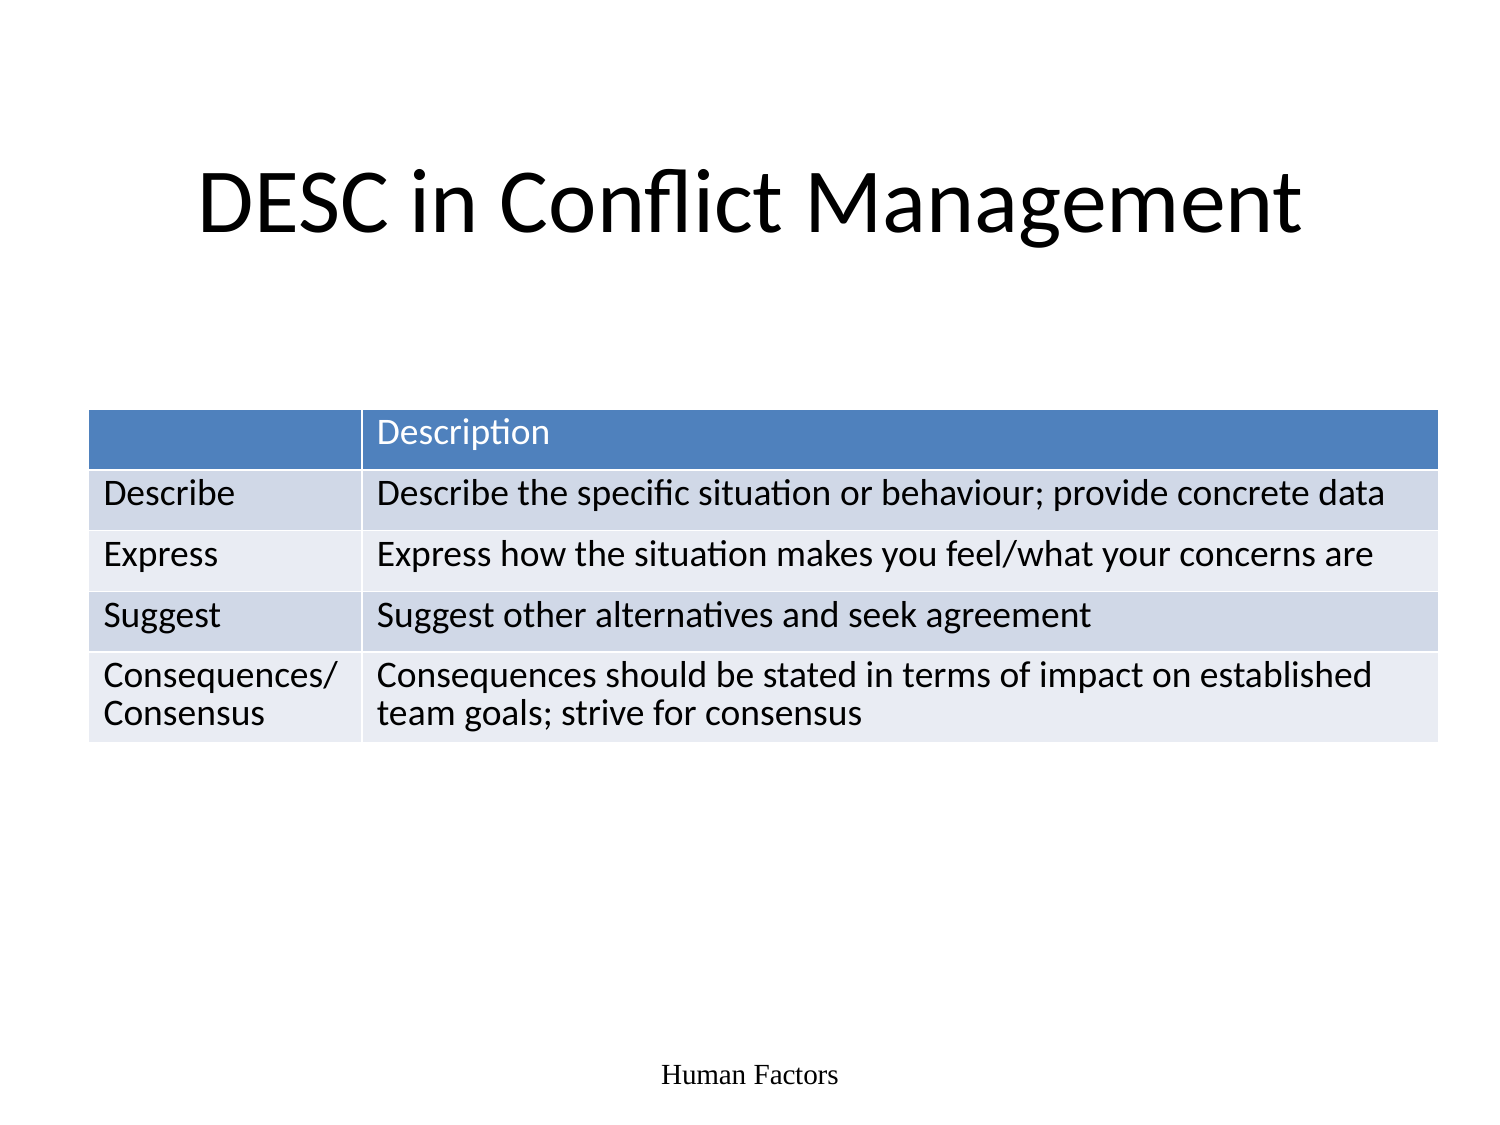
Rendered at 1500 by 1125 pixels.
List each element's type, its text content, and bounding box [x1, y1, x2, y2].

table_cell Consequences/ Consensus [89, 653, 361, 742]
footer Human Factors [512, 1042, 988, 1103]
table_cell Suggest other alternatives and seek agreement [363, 592, 1438, 651]
table_cell Describe the specific situation or behaviour; provide concrete data [363, 471, 1438, 530]
title DESC in Conflict Management [76, 101, 1427, 290]
table_header [89, 410, 361, 469]
table_cell Express how the situation makes you feel/what your concerns are [363, 531, 1438, 591]
table_cell Suggest [89, 592, 361, 651]
table_cell Express [89, 531, 361, 591]
table_cell Describe [89, 471, 361, 530]
table_header Description [363, 410, 1438, 469]
table_cell Consequences should be stated in terms of impact on established team goals; strive for consensus [363, 653, 1438, 742]
